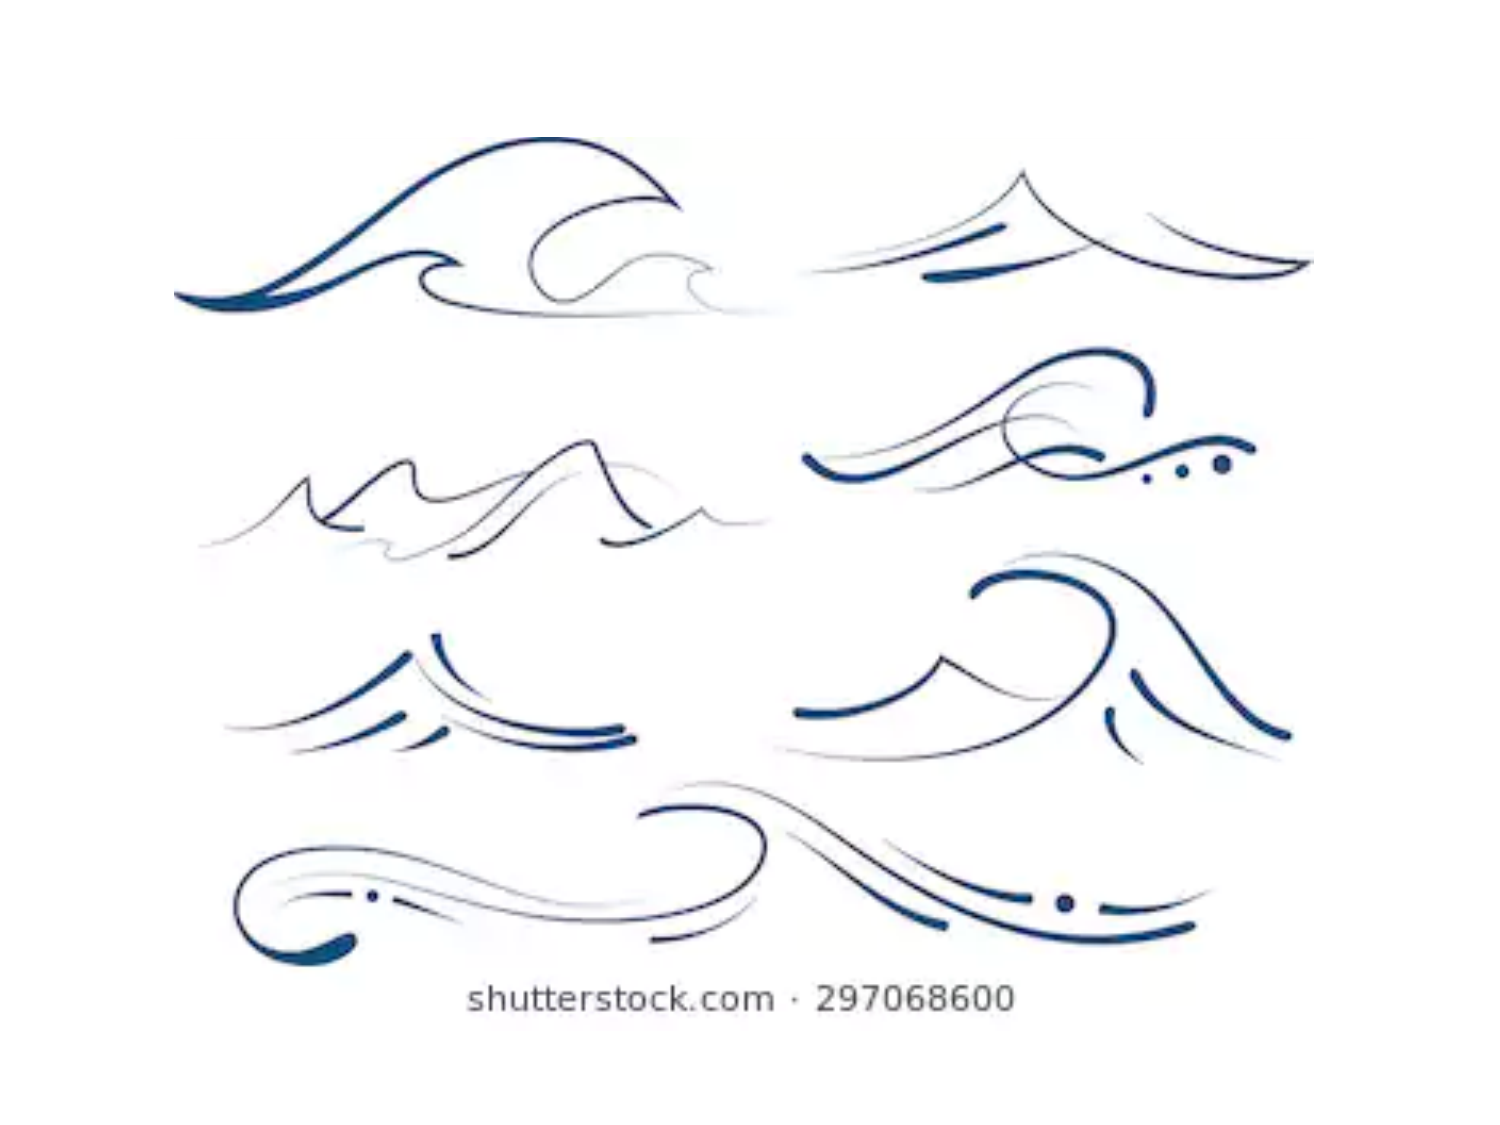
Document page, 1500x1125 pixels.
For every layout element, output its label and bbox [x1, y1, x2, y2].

picture [174, 137, 1314, 1031]
